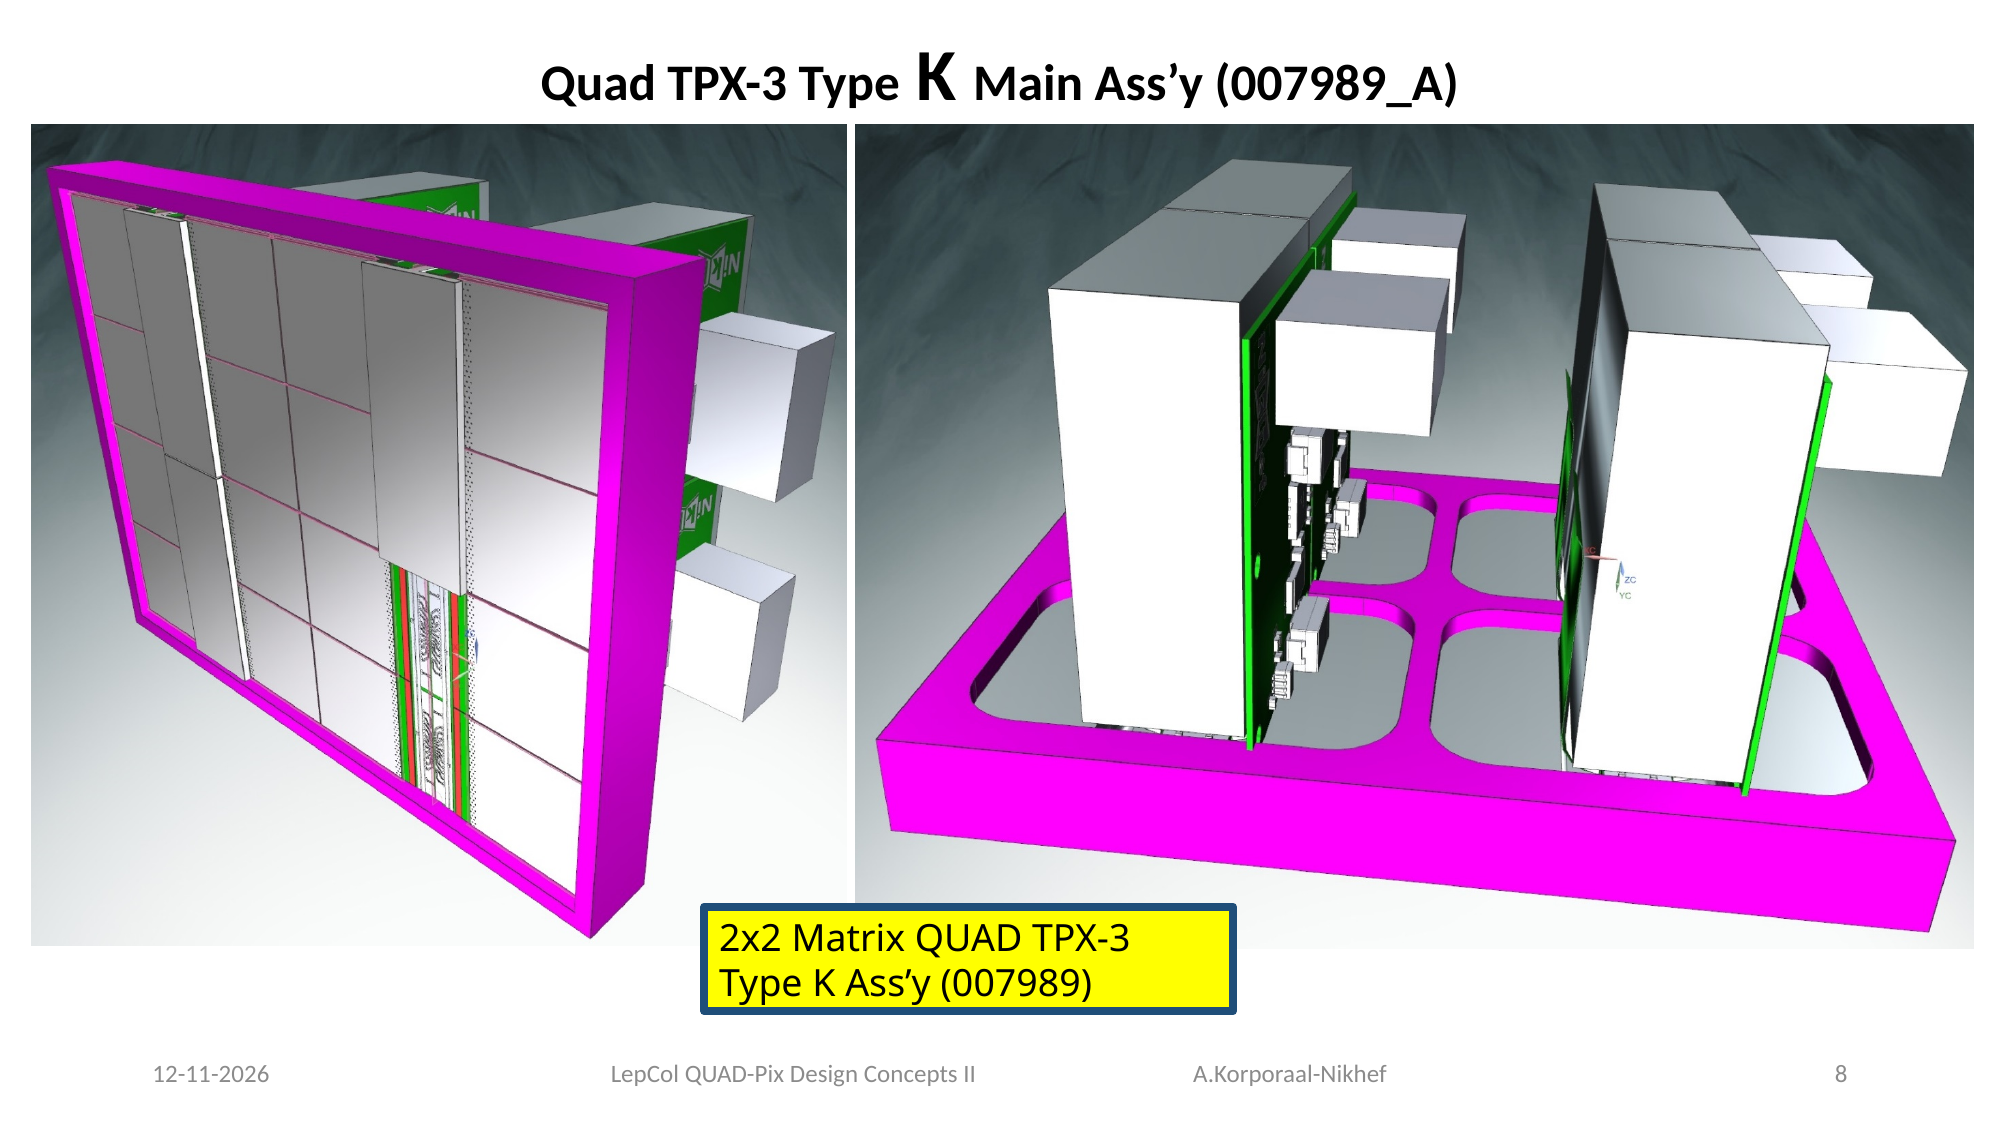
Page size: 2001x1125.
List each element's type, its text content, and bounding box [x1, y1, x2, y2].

footer LepCol QUAD-Pix Design Concepts II A.Korporaal-Nikhef [303, 1042, 1412, 1103]
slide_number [137, 1042, 303, 1103]
title Quad TPX-3 Type K Main Ass’y (007989_A) [249, 29, 1750, 124]
slide_number 8 [1412, 1042, 1863, 1103]
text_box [31, 124, 1974, 1013]
